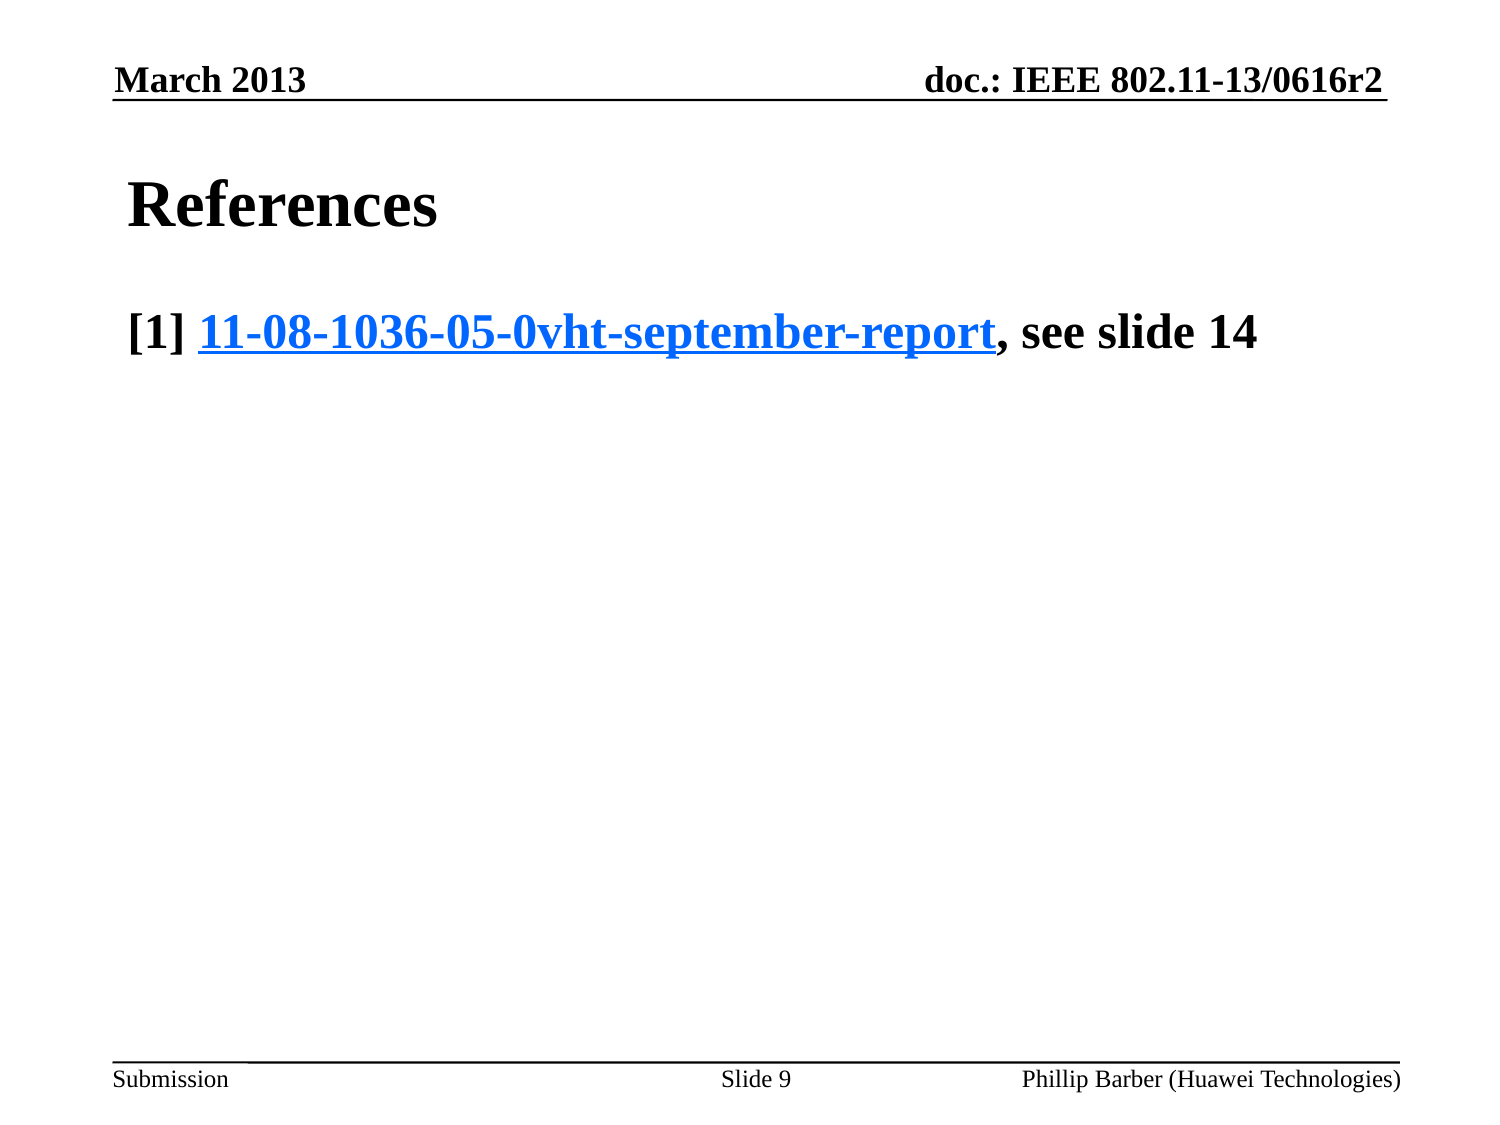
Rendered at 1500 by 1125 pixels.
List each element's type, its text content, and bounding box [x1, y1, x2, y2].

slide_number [114, 54, 309, 101]
title References [112, 112, 1388, 288]
list [1] 11-08-1036-05-0vht-september-report, see slide 14 [111, 290, 1424, 872]
slide_number Slide 9 [712, 1061, 800, 1093]
footer Phillip Barber (Huawei Technologies) [1016, 1061, 1402, 1093]
